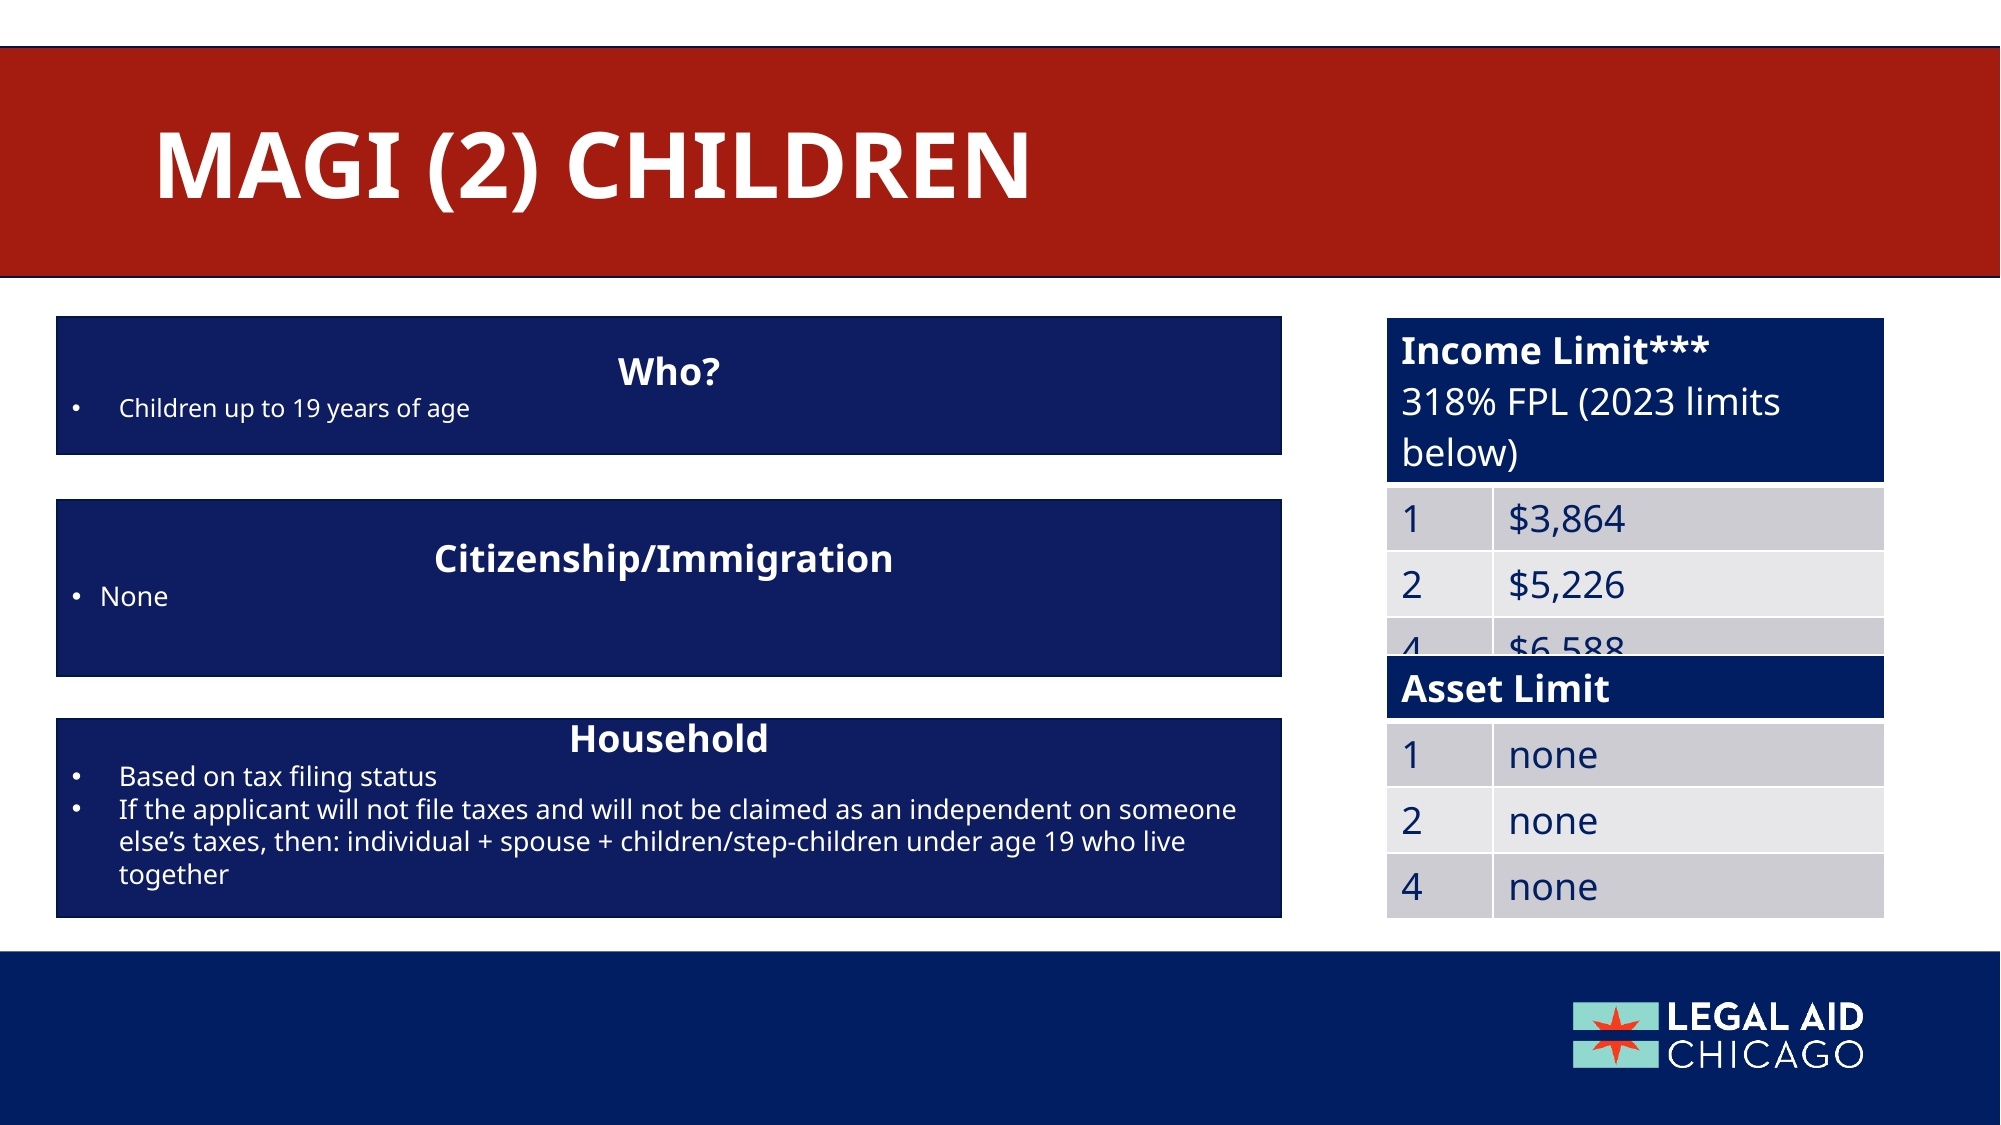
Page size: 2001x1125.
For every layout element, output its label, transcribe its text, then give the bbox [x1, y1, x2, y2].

table_cell 1 [1387, 488, 1492, 550]
text_box Who? Children up to 19 years of age [56, 316, 1282, 455]
text_box Citizenship/Immigration None [56, 499, 1282, 677]
table_cell none [1494, 724, 1884, 786]
text_box Household Based on tax filing status If the applicant will not file taxes and will not be claimed as an independent on someone else’s taxes, then: individual + spouse + children/step-children under age 19 who live together [56, 718, 1282, 918]
table_cell 2 [1387, 788, 1492, 852]
table_cell $6,588 [1494, 618, 1884, 654]
table_cell 1 [1387, 724, 1492, 786]
text_box [0, 46, 2000, 278]
table_cell none [1494, 854, 1884, 918]
table_cell 2 [1387, 552, 1492, 616]
table_header Income Limit*** 318% FPL (2023 limits below) [1387, 318, 1884, 482]
table_cell none [1494, 788, 1884, 852]
table_cell $5,226 [1494, 552, 1884, 616]
title MAGI (2) children [137, 59, 1863, 278]
picture [1573, 1002, 1863, 1068]
table_header Asset Limit [1387, 656, 1884, 718]
table_cell 4 [1387, 854, 1492, 918]
table_cell $3,864 [1494, 488, 1884, 550]
table_cell 4 [1387, 618, 1492, 654]
